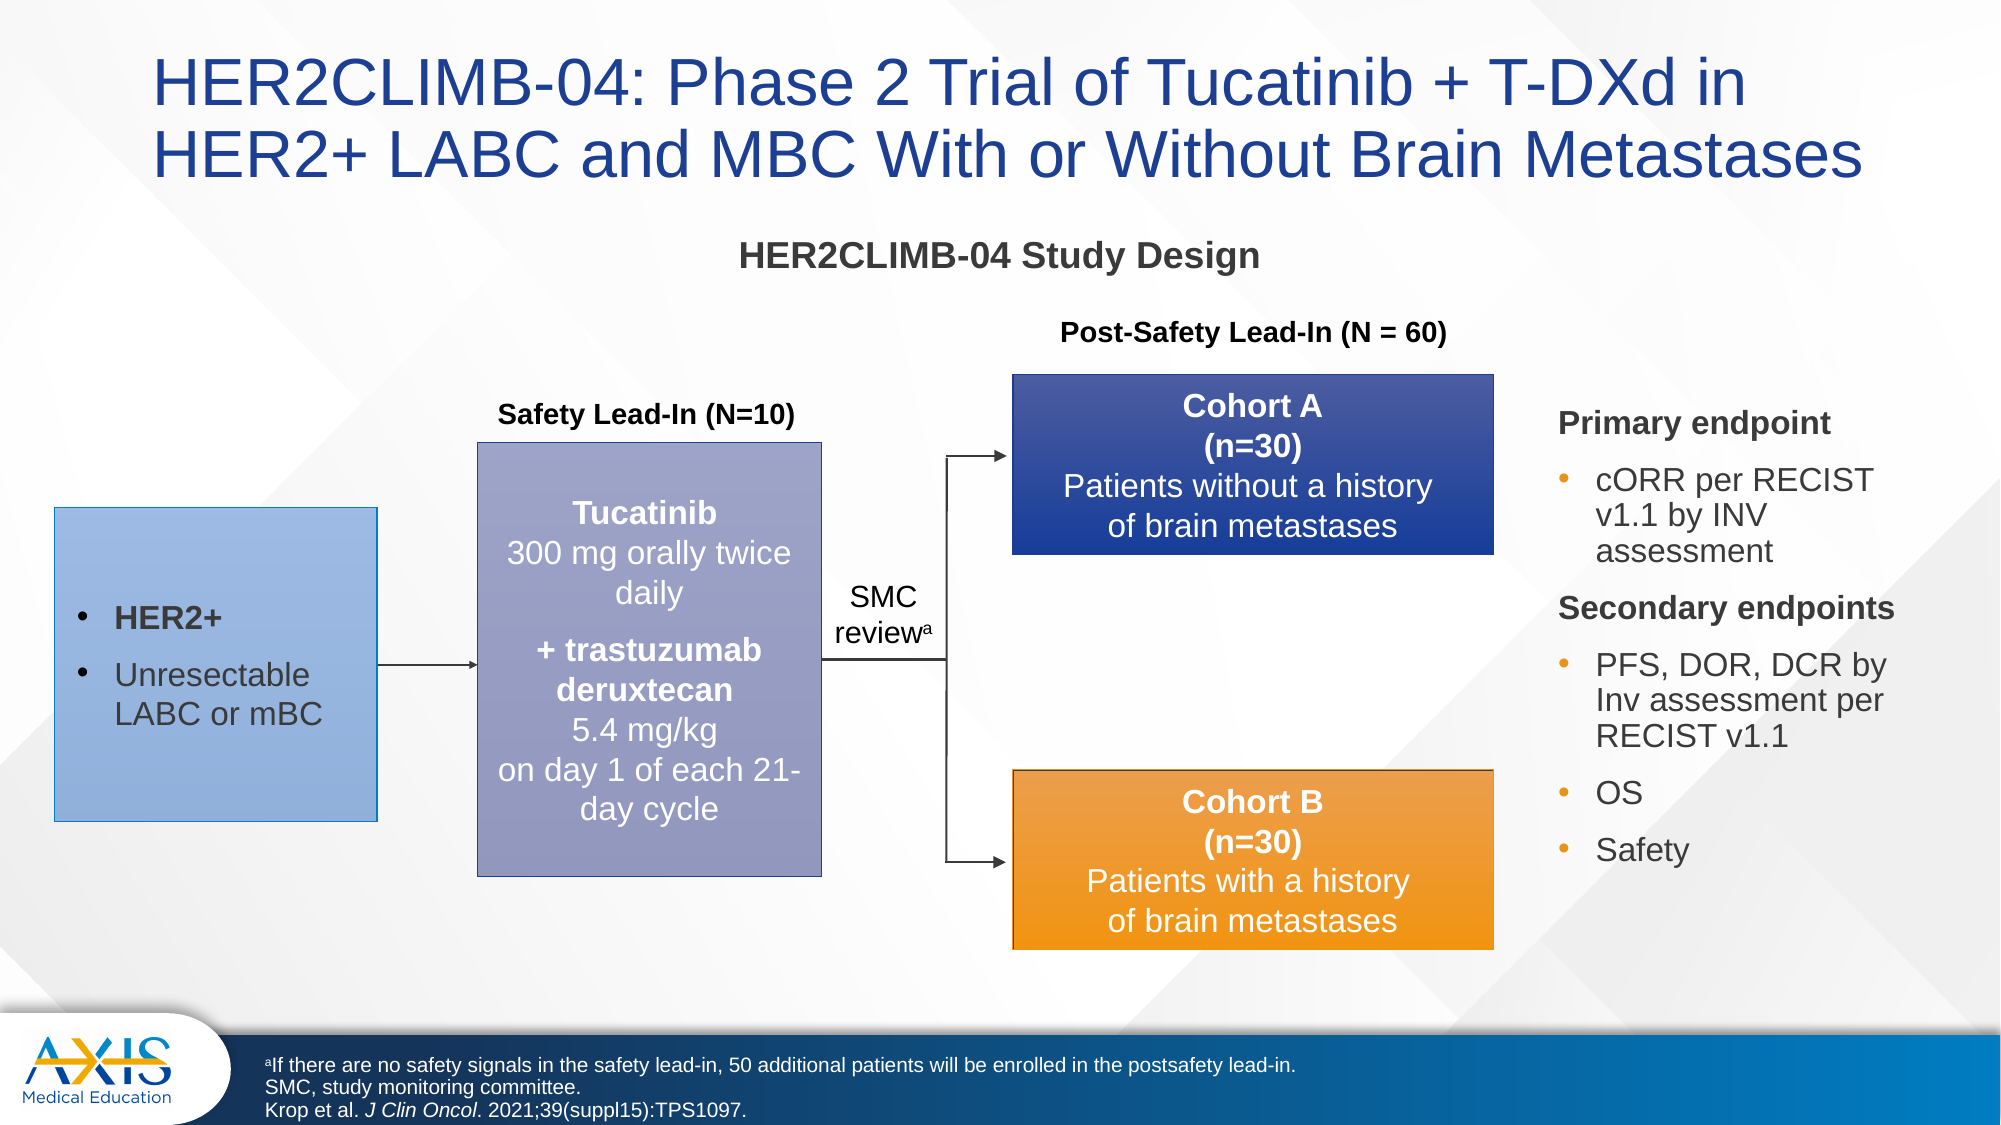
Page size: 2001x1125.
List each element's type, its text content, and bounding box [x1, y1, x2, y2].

text_box [54, 803, 73, 822]
text_box Safety Lead-In (N=10) [409, 385, 884, 441]
text_box Post-Safety Lead-In (N = 60) [968, 303, 1539, 359]
text_box Cohort A (n=30) Patients without a history of brain metastases [1012, 374, 1494, 555]
list aIf there are no safety signals in the safety lead-in, 50 additional patients will be enrolled in the postsafety lead-in. SMC, study monitoring committee. Krop et al. J Clin Oncol. 2021;39(suppl15):TPS1097. [249, 1024, 1716, 1125]
title HER2CLIMB-04: Phase 2 Trial of Tucatinib + T-DXd in HER2+ LABC and MBC With or Without Brain Metastases [137, 31, 1965, 208]
text_box HER2CLIMB-04 Study Design [658, 223, 1342, 283]
list Primary endpoint cORR per RECIST v1.1 by INV assessment Secondary endpoints PFS, DOR, DCR by Inv assessment per RECIST v1.1 OS Safety [1543, 398, 1946, 921]
text_box Tucatinib 300 mg orally twice daily + trastuzumab deruxtecan 5.4 mg/kg on day 1 of each 21-day cycle [477, 442, 822, 877]
picture [20, 1027, 174, 1113]
text_box HER2+ Unresectable LABC or mBC [53, 506, 390, 823]
text_box SMC reviewa [827, 567, 940, 658]
text_box [54, 507, 72, 526]
text_box Cohort B (n=30) Patients with a history of brain metastases [1012, 769, 1494, 950]
